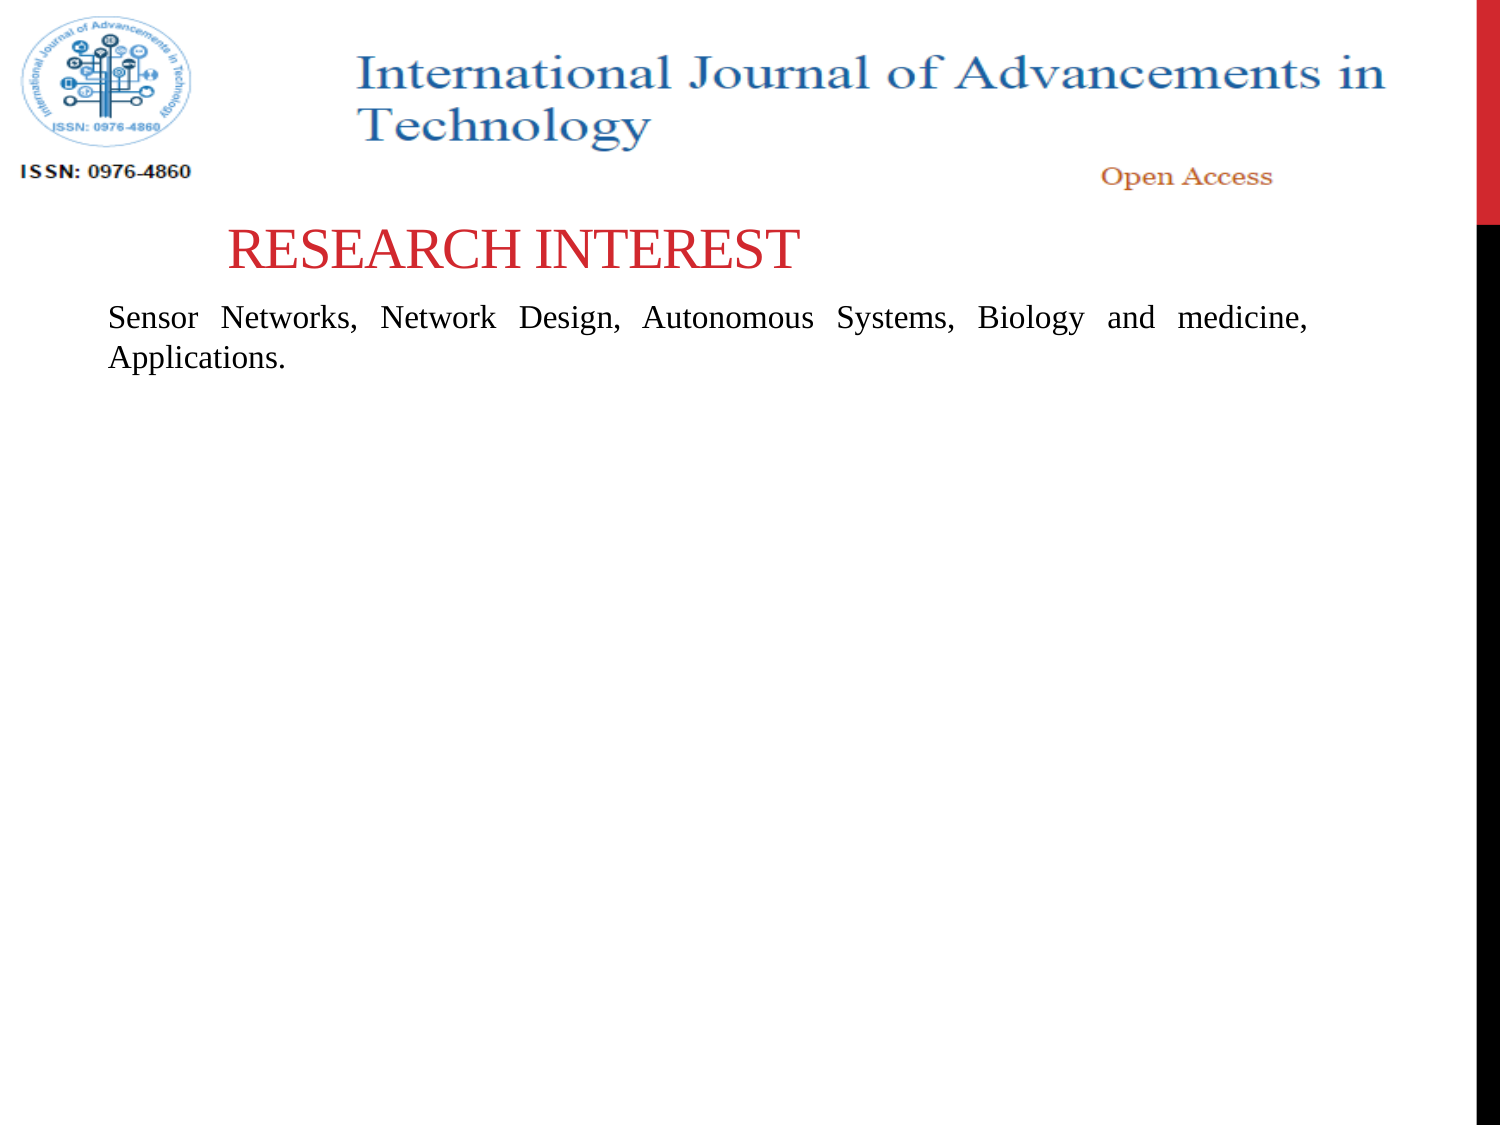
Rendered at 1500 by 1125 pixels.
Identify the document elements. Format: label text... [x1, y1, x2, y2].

picture [0, 0, 1476, 202]
title Research Interest [212, 50, 1500, 288]
list Sensor Networks, Network Design, Autonomous Systems, Biology and medicine, Applications. [75, 287, 1325, 1005]
